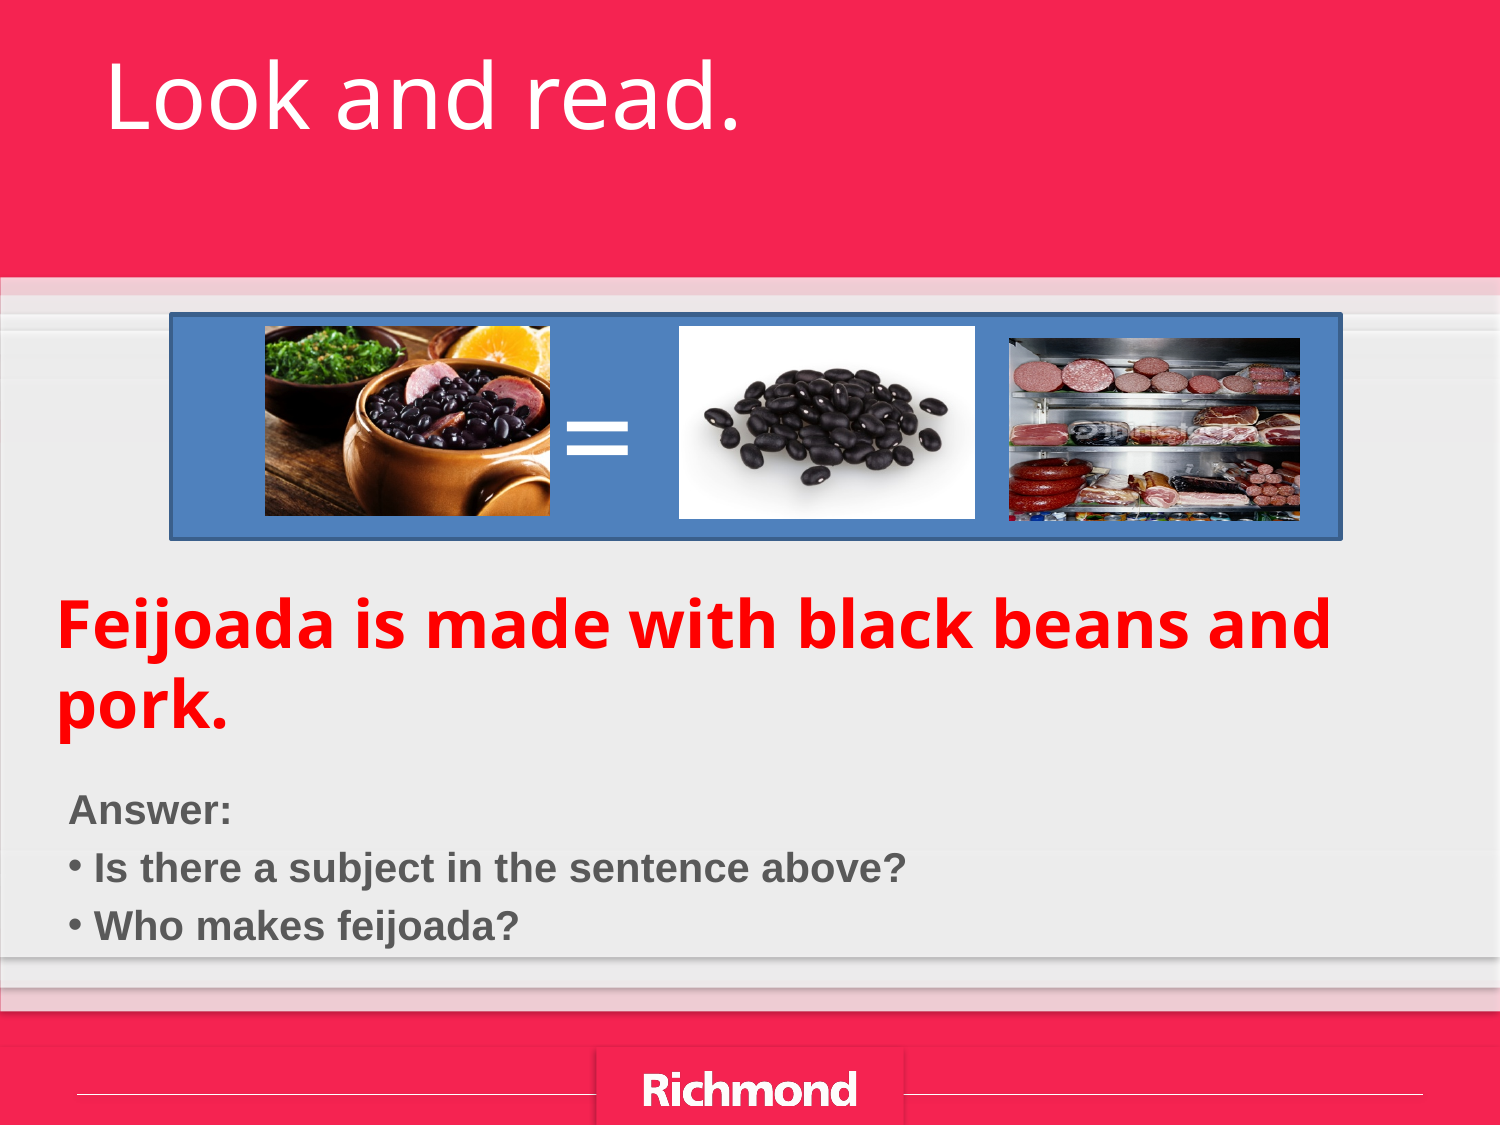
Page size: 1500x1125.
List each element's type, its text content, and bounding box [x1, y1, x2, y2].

text_box = [169, 312, 1343, 541]
picture [678, 326, 975, 519]
list Feijoada is made with black beans and pork. [41, 574, 1459, 752]
picture [265, 325, 550, 516]
picture [1009, 337, 1300, 522]
text_box Look and read. [88, 30, 1424, 244]
text_box [76, 326, 1413, 563]
text_box Answer: Is there a subject in the sentence above? Who makes feijoada? [53, 775, 1400, 964]
